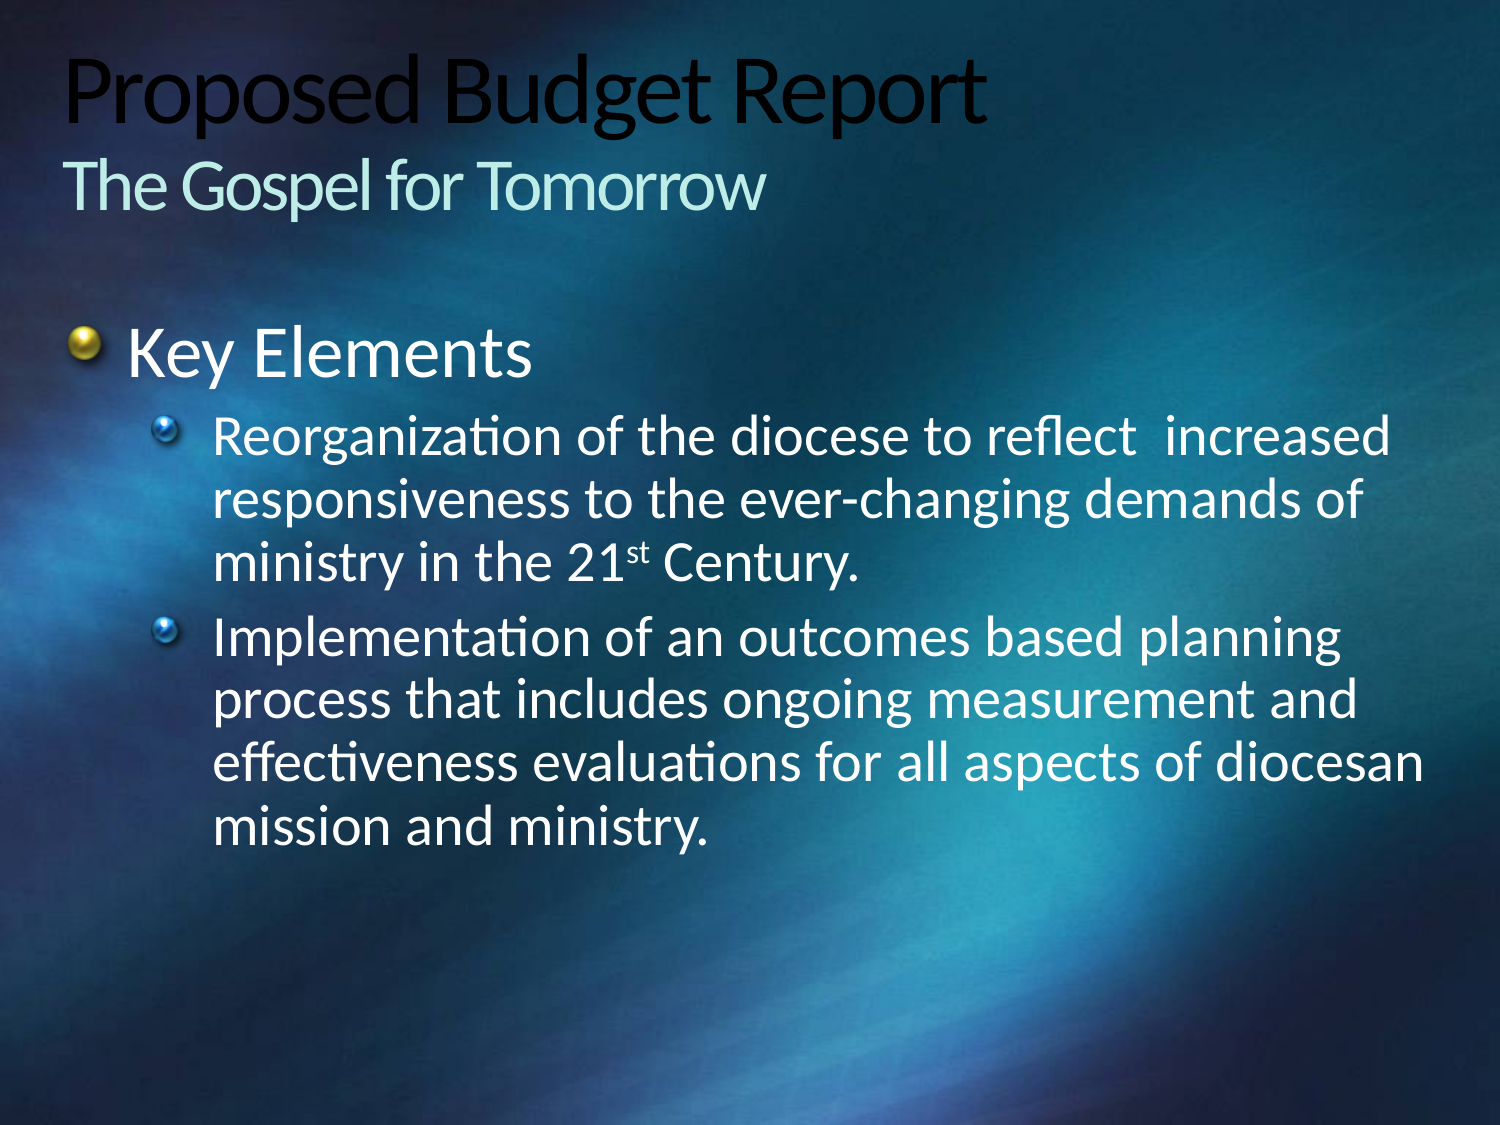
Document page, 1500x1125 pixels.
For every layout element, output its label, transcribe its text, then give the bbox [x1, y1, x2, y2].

list Key Elements Reorganization of the diocese to reflect increased responsiveness to the ever-changing demands of ministry in the 21st Century. Implementation of an outcomes based planning process that includes ongoing measurement and effectiveness evaluations for all aspects of diocesan mission and ministry. [62, 312, 1438, 975]
picture [0, 0, 1500, 1125]
title Proposed Budget Report The Gospel for Tomorrow [62, 37, 1438, 229]
